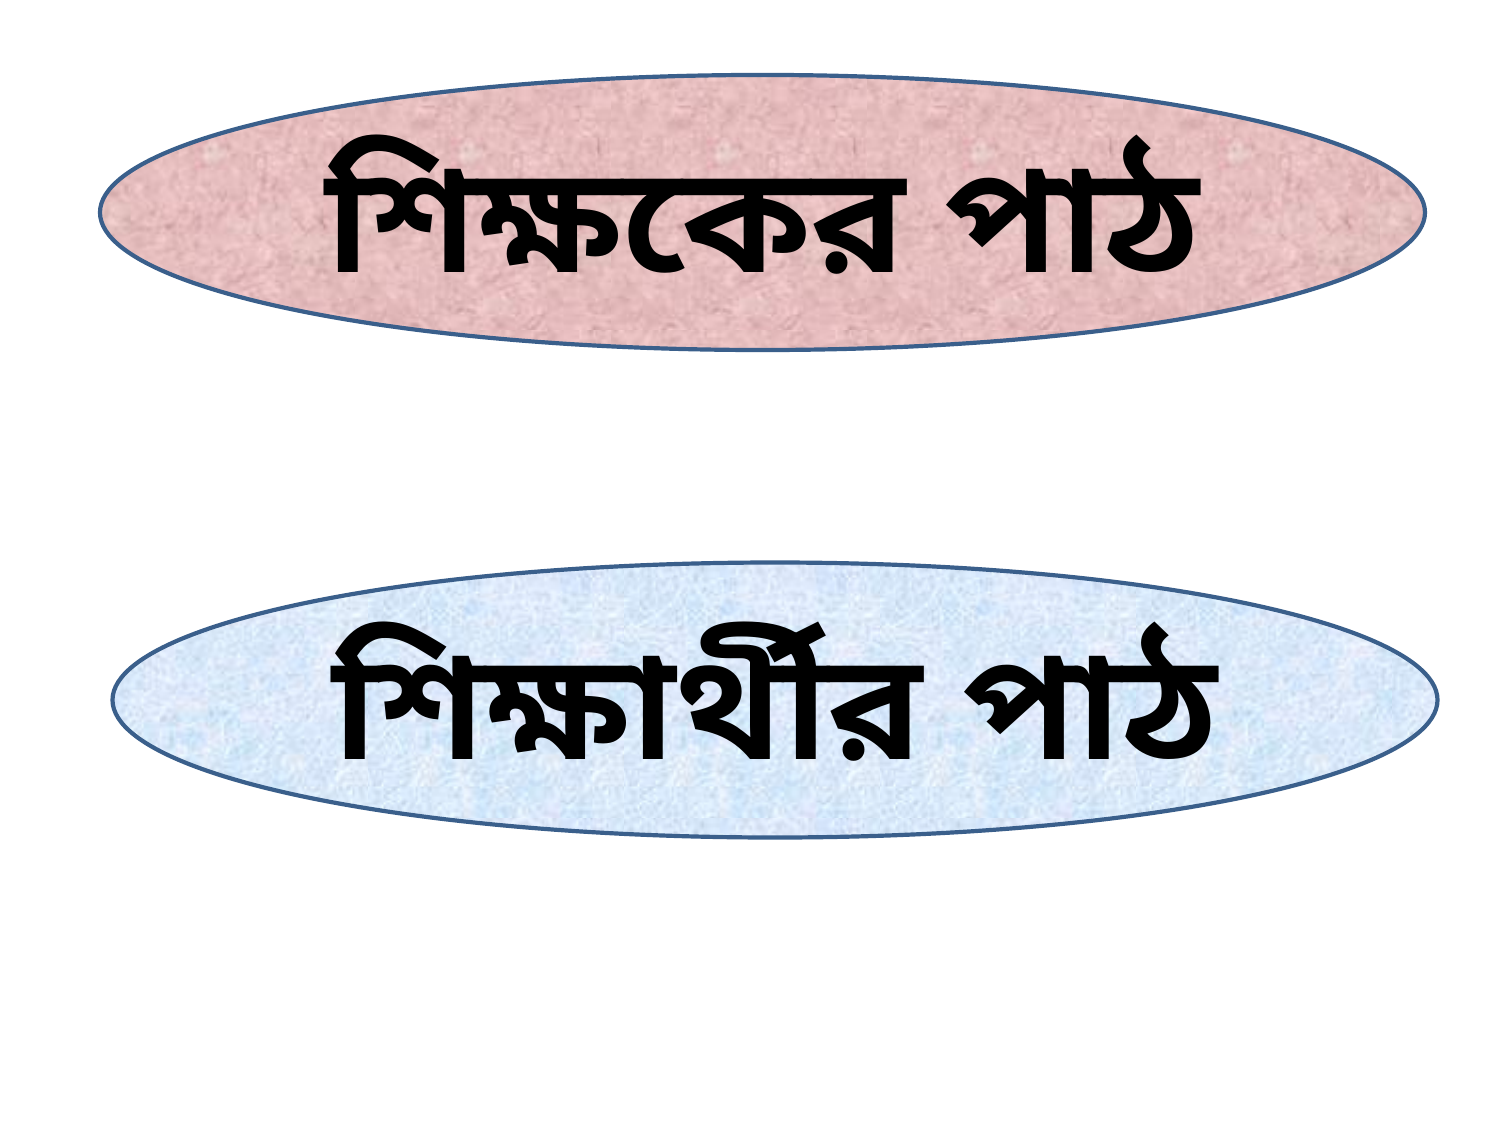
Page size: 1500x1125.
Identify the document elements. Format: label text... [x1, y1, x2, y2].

text_box শিক্ষার্থীর পাঠ [110, 560, 1440, 840]
text_box শিক্ষকের পাঠ [97, 72, 1428, 353]
